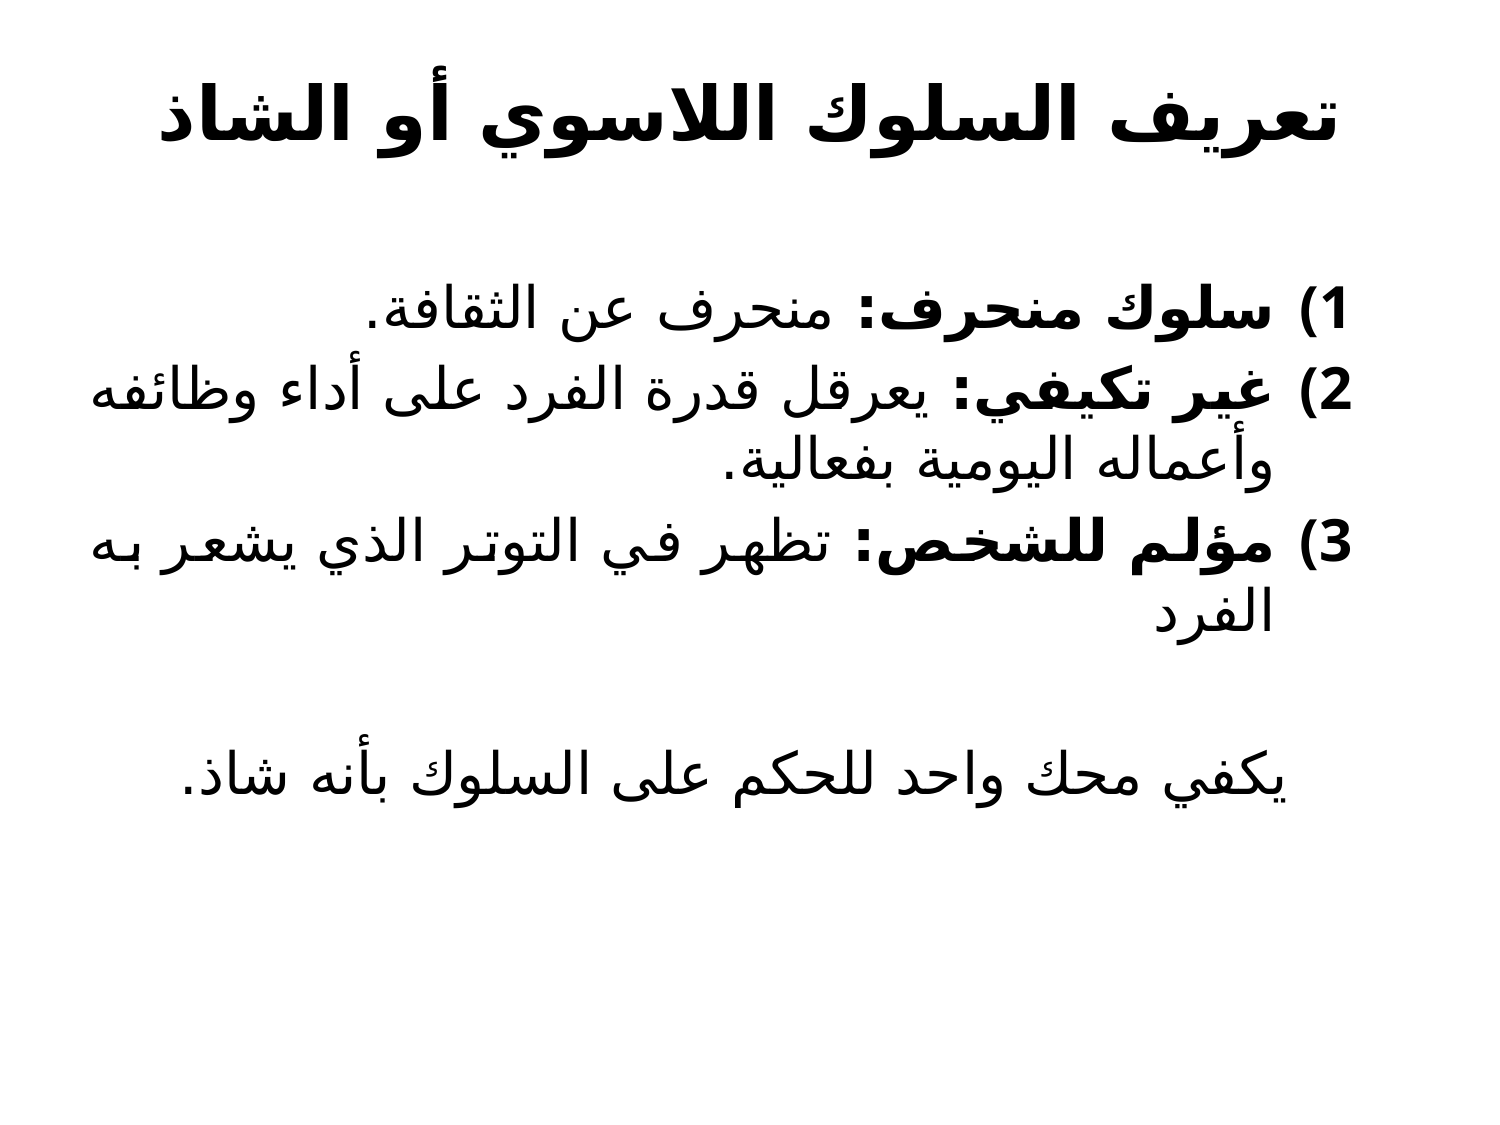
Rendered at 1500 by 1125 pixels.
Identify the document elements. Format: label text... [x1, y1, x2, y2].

list سلوك منحرف: منحرف عن الثقافة. غير تكيفي: يعرقل قدرة الفرد على أداء وظائفه وأعماله اليومية بفعالية. مؤلم للشخص: تظهر في التوتر الذي يشعر به الفرد يكفي محك واحد للحكم على السلوك بأنه شاذ. [75, 262, 1375, 1005]
title تعريف السلوك اللاسوي أو الشاذ [75, 45, 1425, 175]
